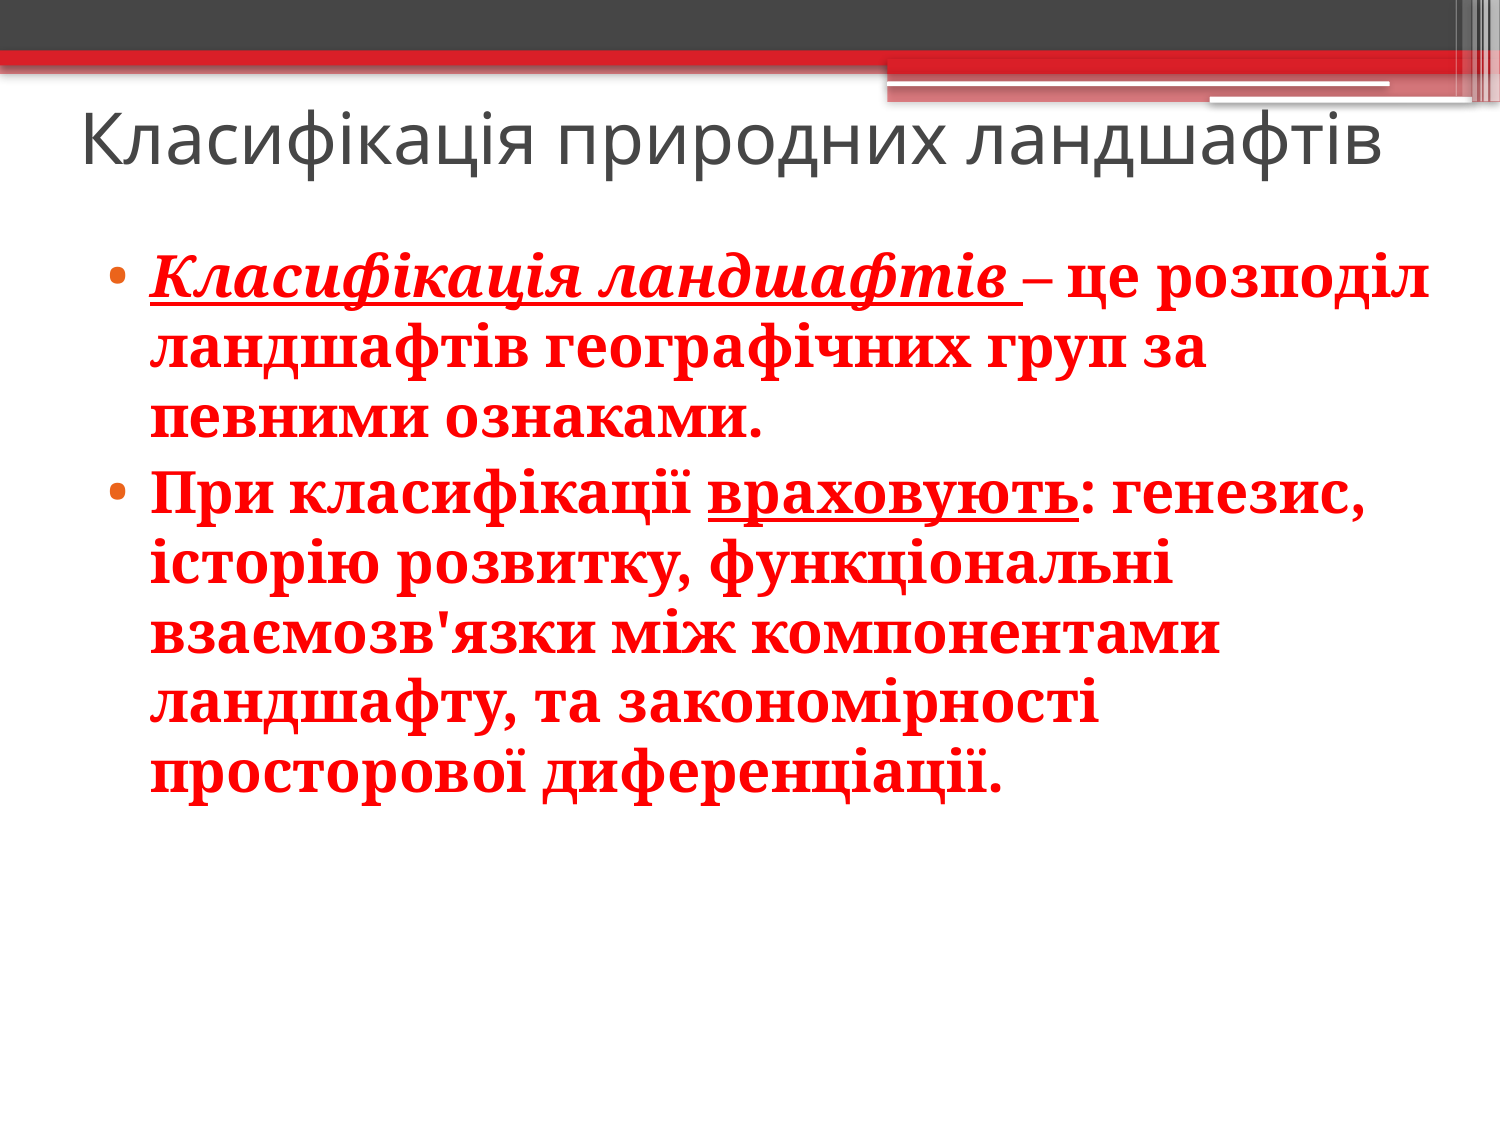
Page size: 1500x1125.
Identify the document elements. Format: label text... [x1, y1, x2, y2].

list Класифікація ландшафтів – це розподіл ландшафтів географічних груп за певними ознаками. При класифікації враховують: генезис, історію розвитку, функціональні взаємозв'язки між компонентами ландшафту, та закономірності просторової диференціації. [75, 231, 1459, 1079]
title Класифікація природних ландшафтів [64, 42, 1415, 231]
